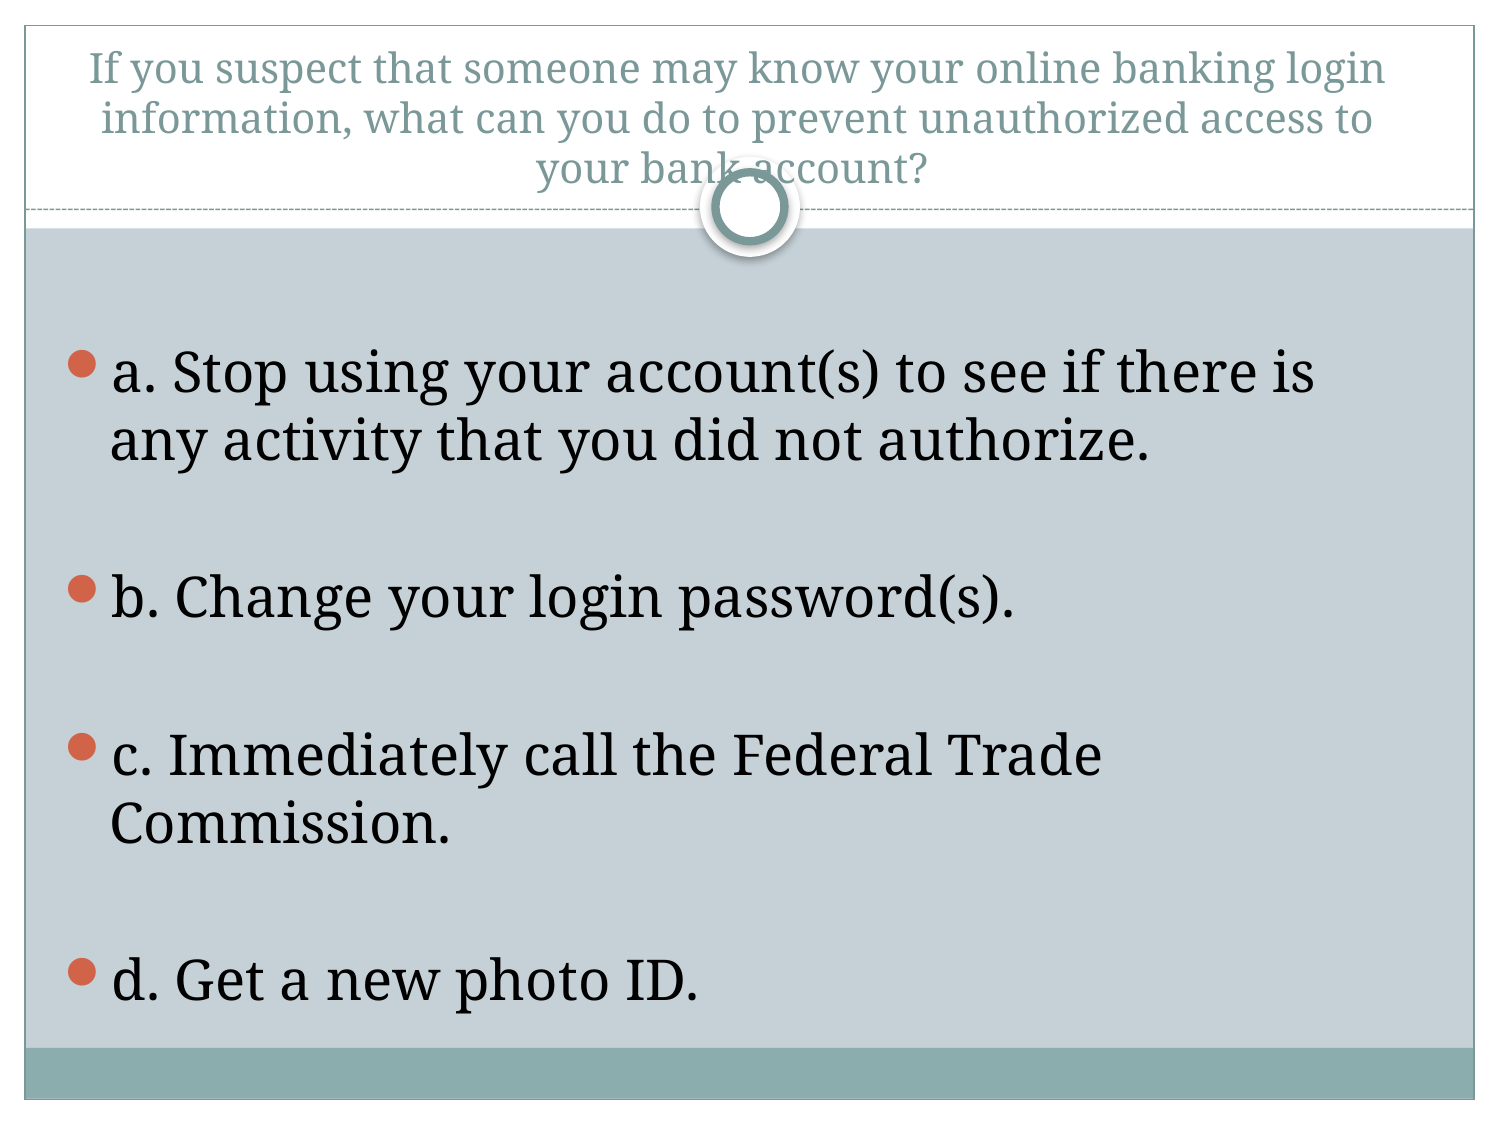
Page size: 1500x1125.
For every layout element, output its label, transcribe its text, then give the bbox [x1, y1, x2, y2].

title If you suspect that someone may know your online banking login information, what can you do to prevent unauthorized access to your bank account? [37, 75, 1438, 200]
list a. Stop using your account(s) to see if there is any activity that you did not authorize. b. Change your login password(s). c. Immediately call the Federal Trade Commission. d. Get a new photo ID. [49, 250, 1445, 1001]
